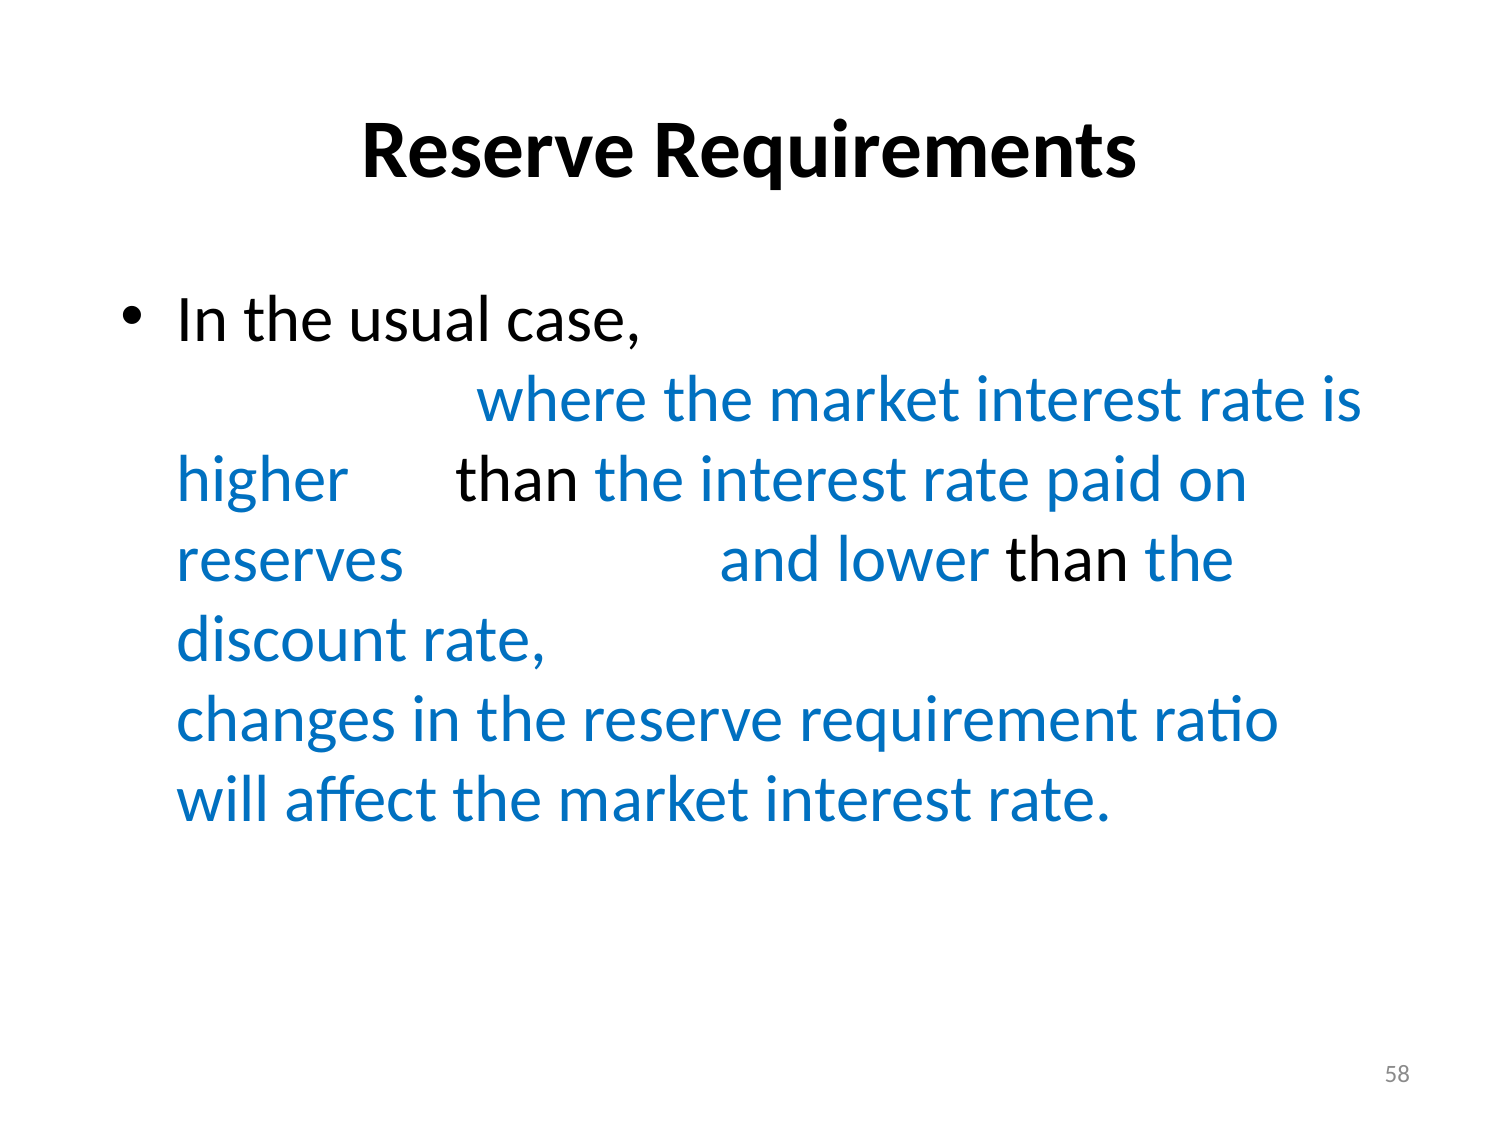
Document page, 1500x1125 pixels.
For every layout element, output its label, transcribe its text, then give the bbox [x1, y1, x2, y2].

slide_number 58 [1074, 1042, 1425, 1103]
title Reserve Requirements [75, 42, 1425, 245]
list In the usual case, where the market interest rate is higher than the interest rate paid on reserves and lower than the discount rate, changes in the reserve requirement ratio will affect the market interest rate. [105, 267, 1412, 1125]
